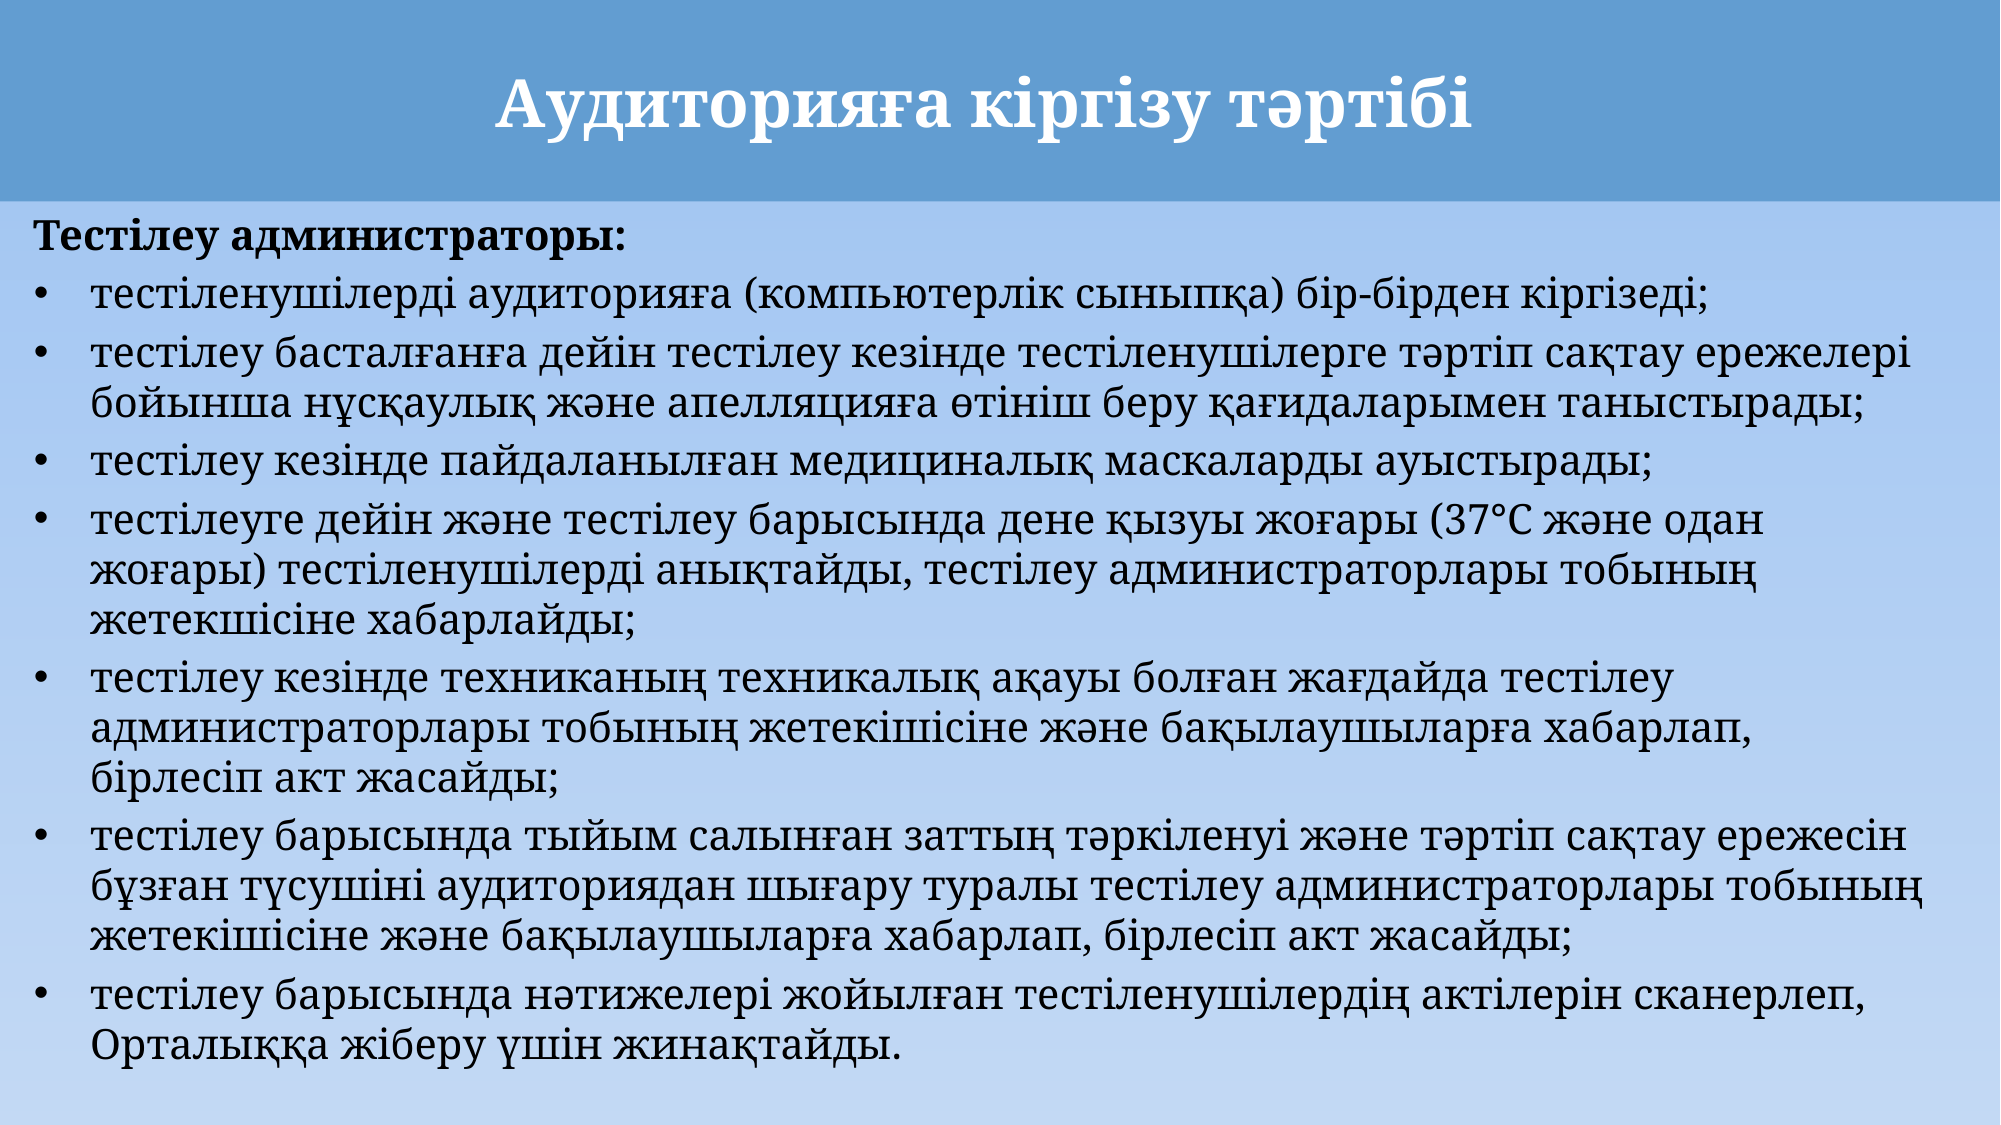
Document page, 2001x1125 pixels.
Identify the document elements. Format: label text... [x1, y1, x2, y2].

text_box [0, 0, 2000, 203]
text_box Аудиторияға кіргізу тәртібі [171, 65, 1798, 137]
list Тестілеу администраторы: тестіленушілерді аудиторияға (компьютерлік сыныпқа) бір-бірден кіргізеді; тестілеу басталғанға дейін тестілеу кезінде тестіленушілерге тәртіп сақтау ережелері бойынша нұсқаулық және апелляцияға өтініш беру қағидаларымен таныстырады; тестілеу кезінде пайдаланылған медициналық маскаларды ауыстырады; тестілеуге дейін және тестілеу барысында дене қызуы жоғары (37°С және одан жоғары) тестіленушілерді анықтайды, тестілеу администраторлары тобының жетекшісіне хабарлайды; тестілеу кезінде техниканың техникалық ақауы болған жағдайда тестілеу администраторлары тобының жетекішісіне және бақылаушыларға хабарлап, бірлесіп акт жасайды; тестілеу барысында тыйым салынған заттың тәркіленуі және тәртіп сақтау ережесін бұзған түсушіні аудиториядан шығару туралы тестілеу администраторлары тобының жетекішісіне және бақылаушыларға хабарлап, бірлесіп акт жасайды; тестілеу барысында нәтижелері жойылған тестіленушілердің актілерін сканерлеп, Орталыққа жіберу үшін жинақтайды. [18, 201, 1951, 1101]
